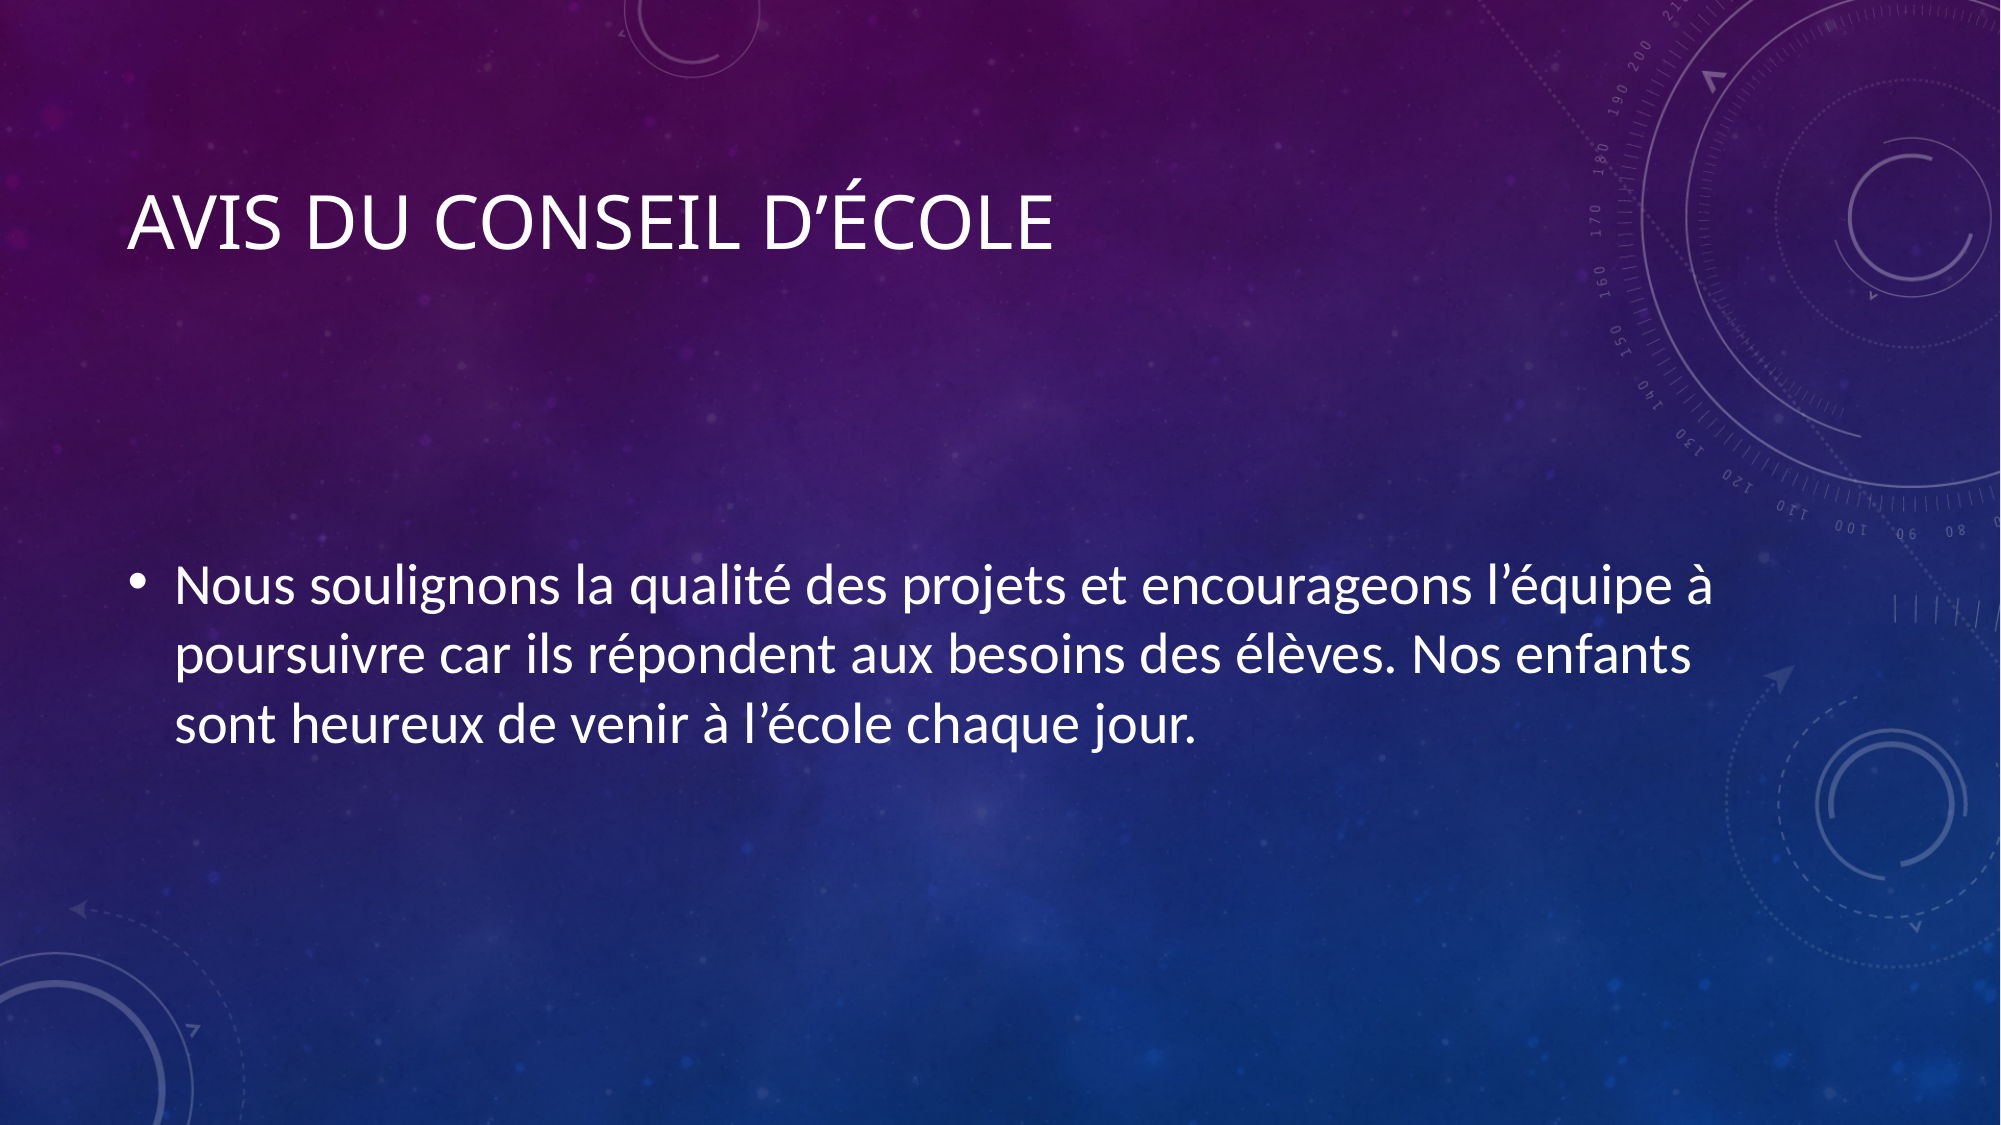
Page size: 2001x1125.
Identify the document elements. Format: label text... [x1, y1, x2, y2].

picture [0, 0, 2001, 1125]
title Avis du conseil d’école [112, 99, 1775, 339]
list Nous soulignons la qualité des projets et encourageons l’équipe à poursuivre car ils répondent aux besoins des élèves. Nos enfants sont heureux de venir à l’école chaque jour. [112, 351, 1775, 950]
